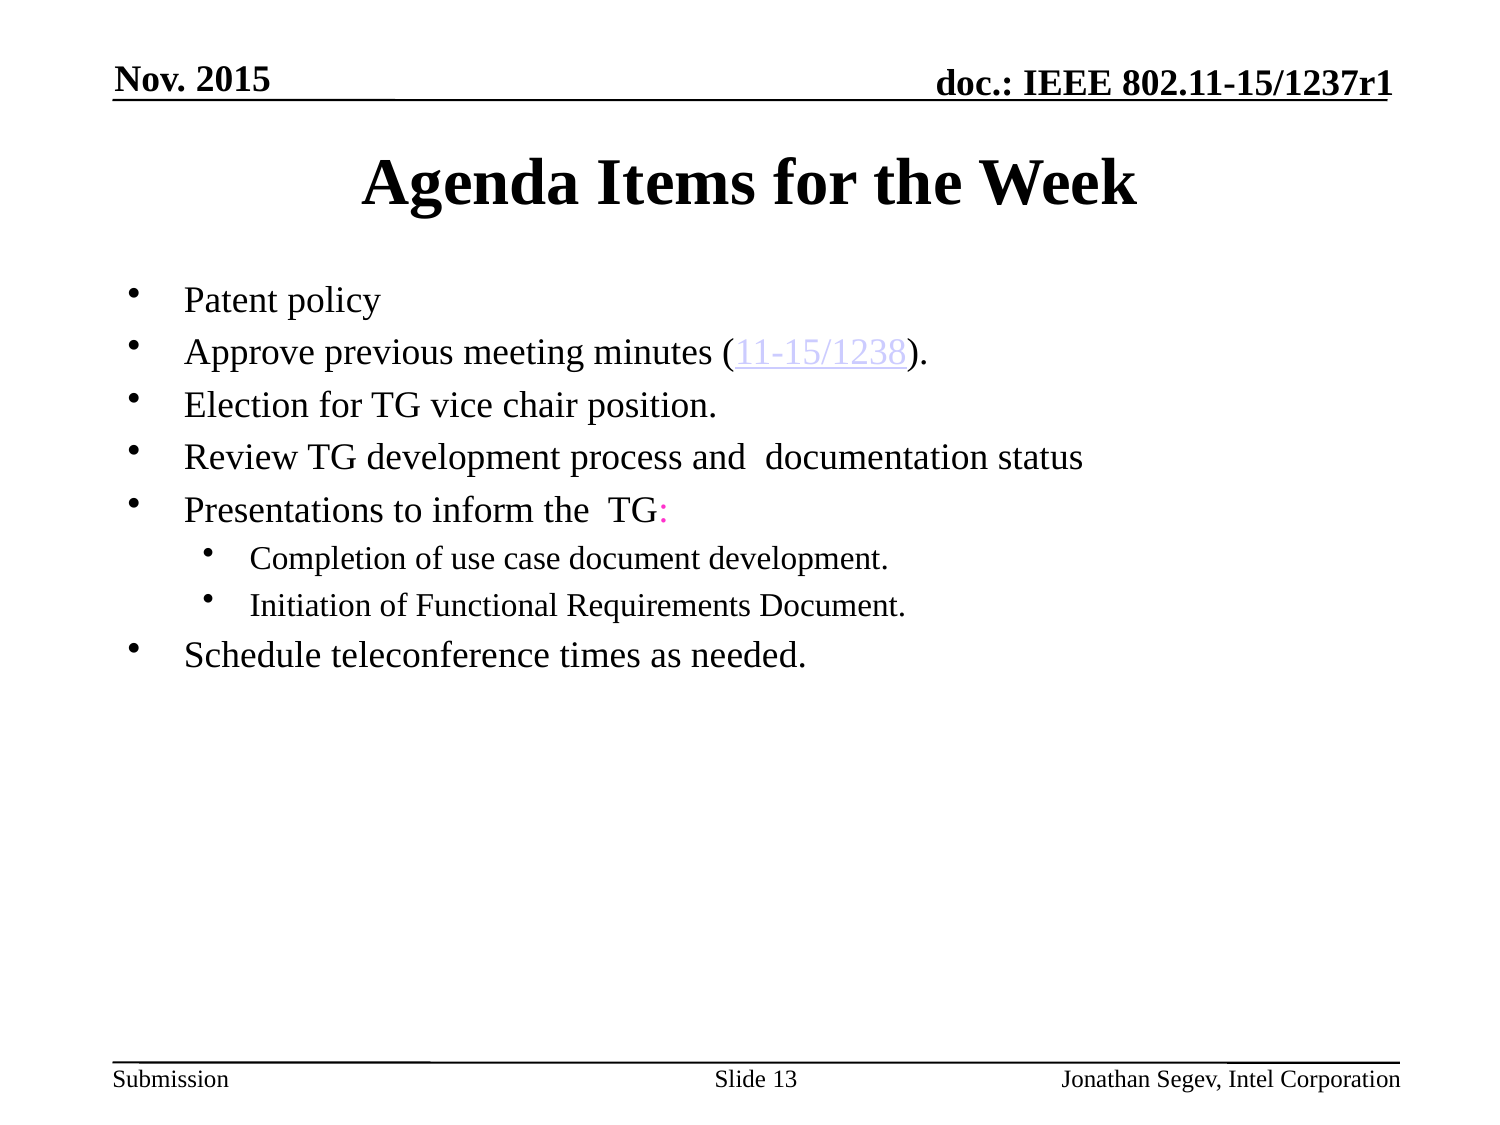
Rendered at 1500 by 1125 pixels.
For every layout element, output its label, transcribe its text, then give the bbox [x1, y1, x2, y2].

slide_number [114, 54, 423, 100]
title Agenda Items for the Week [112, 112, 1388, 244]
footer Jonathan Segev, Intel Corporation [878, 1061, 1402, 1093]
list Patent policy Approve previous meeting minutes (11-15/1238). Election for TG vice chair position. Review TG development process and documentation status Presentations to inform the TG: Completion of use case document development. Initiation of Functional Requirements Document. Schedule teleconference times as needed. [112, 266, 1412, 1000]
slide_number Slide 13 [712, 1061, 800, 1123]
